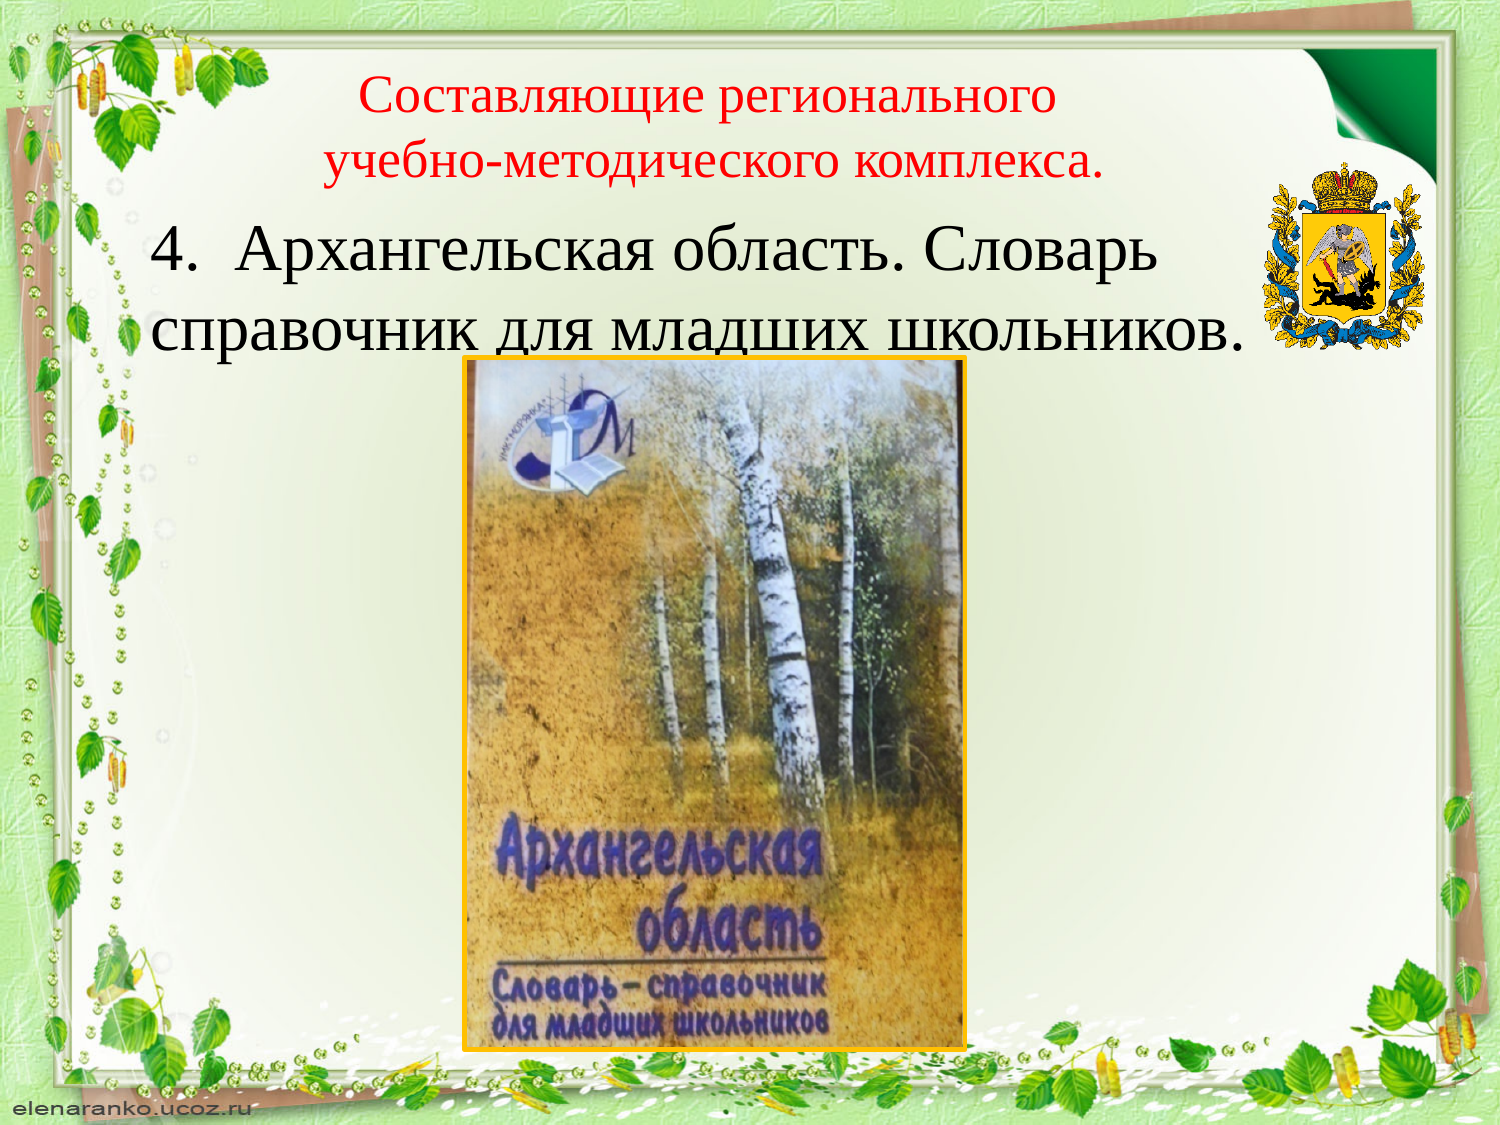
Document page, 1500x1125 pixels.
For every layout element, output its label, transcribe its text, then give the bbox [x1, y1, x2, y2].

picture [0, 0, 1500, 1125]
list 4. Архангельская область. Словарь справочник для младших школьников. [135, 196, 1270, 383]
title Составляющие регионального учебно-методического комплекса. [135, 50, 1294, 196]
